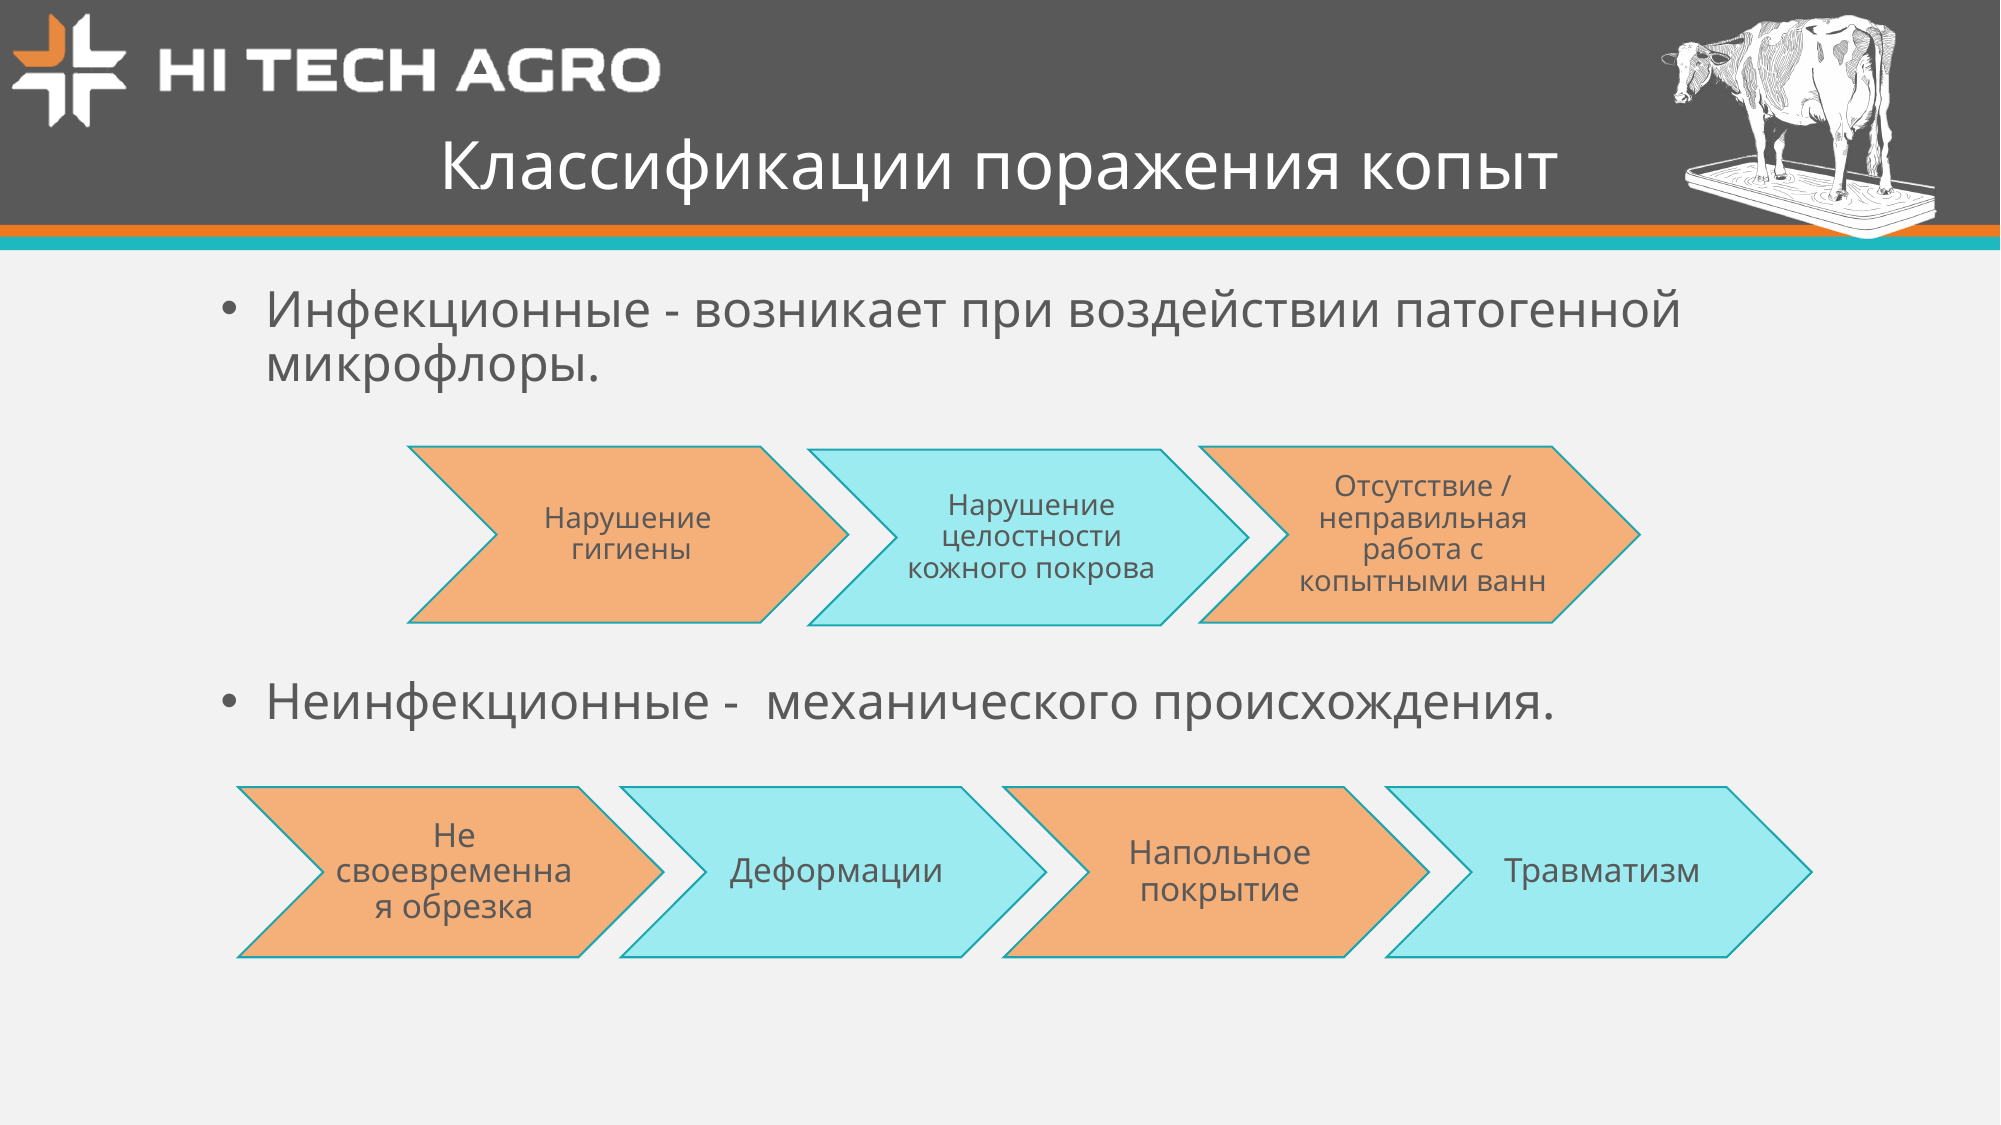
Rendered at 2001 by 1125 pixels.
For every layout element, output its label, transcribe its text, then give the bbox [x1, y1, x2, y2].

picture [0, 0, 675, 150]
list Инфекционные - возникает при воздействии патогенной микрофлоры. Неинфекционные - механического происхождения. [205, 276, 1781, 989]
title Классификации поражения копыт [212, 41, 1608, 212]
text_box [237, 706, 1813, 1038]
picture [1608, 0, 1967, 415]
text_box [408, 441, 1641, 628]
